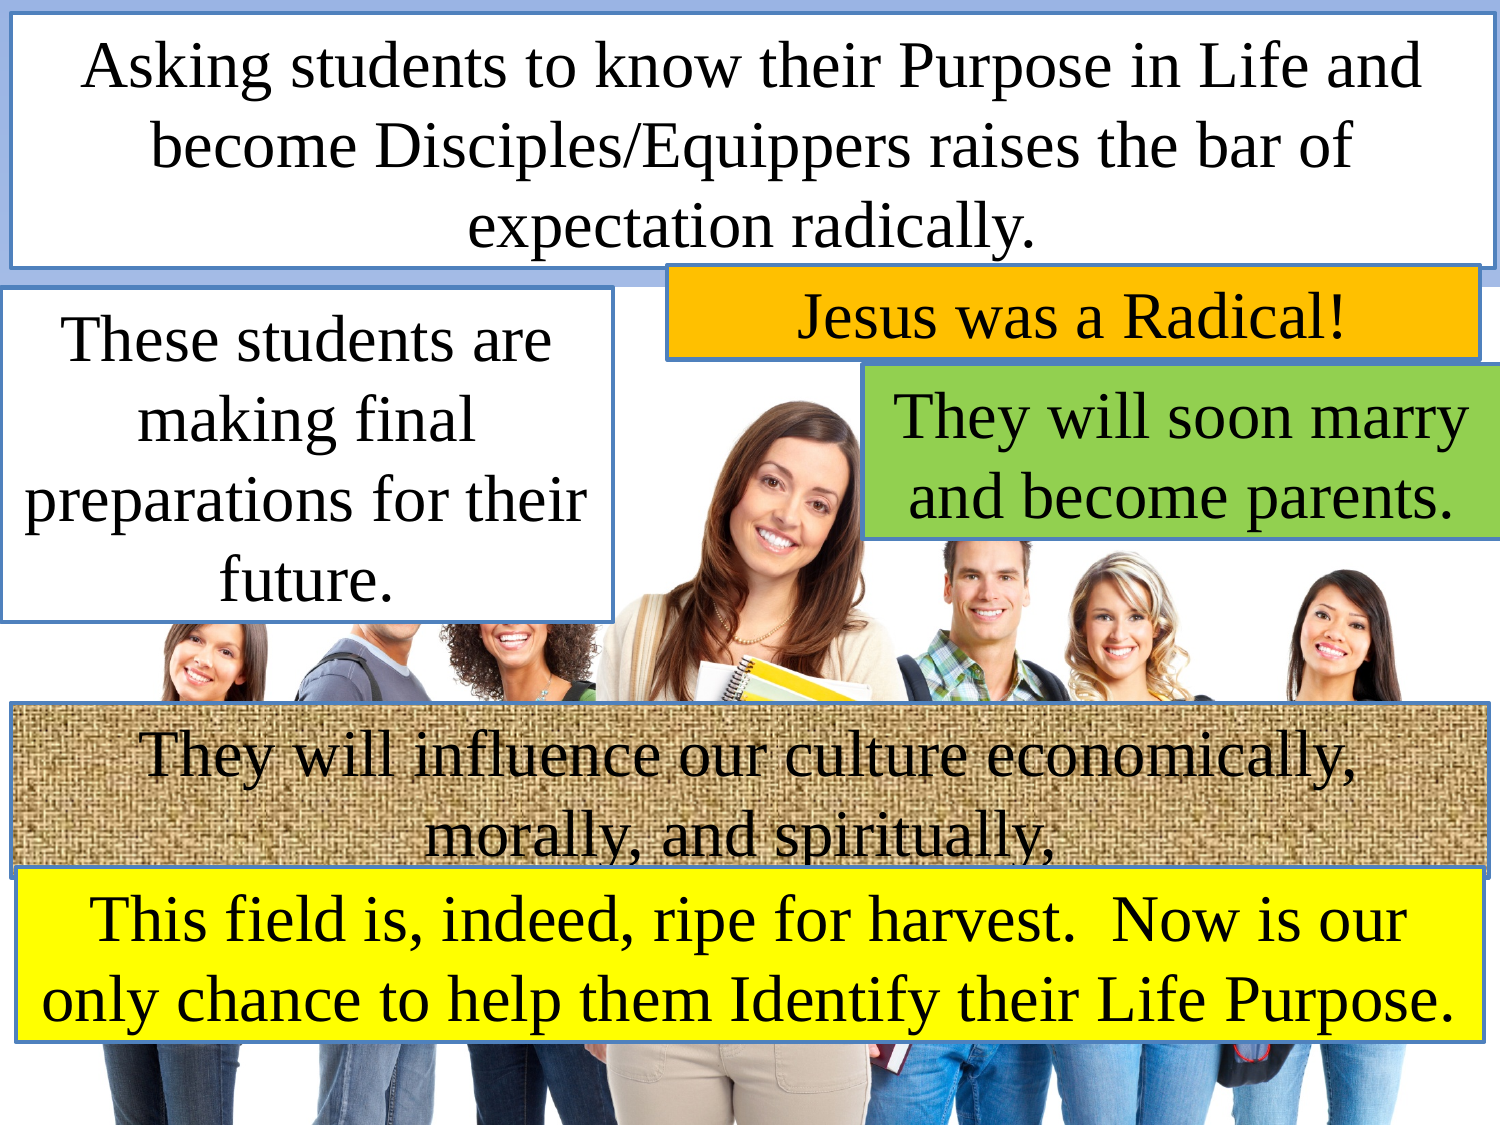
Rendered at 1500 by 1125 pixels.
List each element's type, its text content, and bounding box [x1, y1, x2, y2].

text_box Asking students to know their Purpose in Life and become Disciples/Equippers raises the bar of expectation radically. [9, 11, 1497, 270]
picture [0, 287, 1500, 1125]
text_box Jesus was a Radical! [665, 263, 1482, 285]
